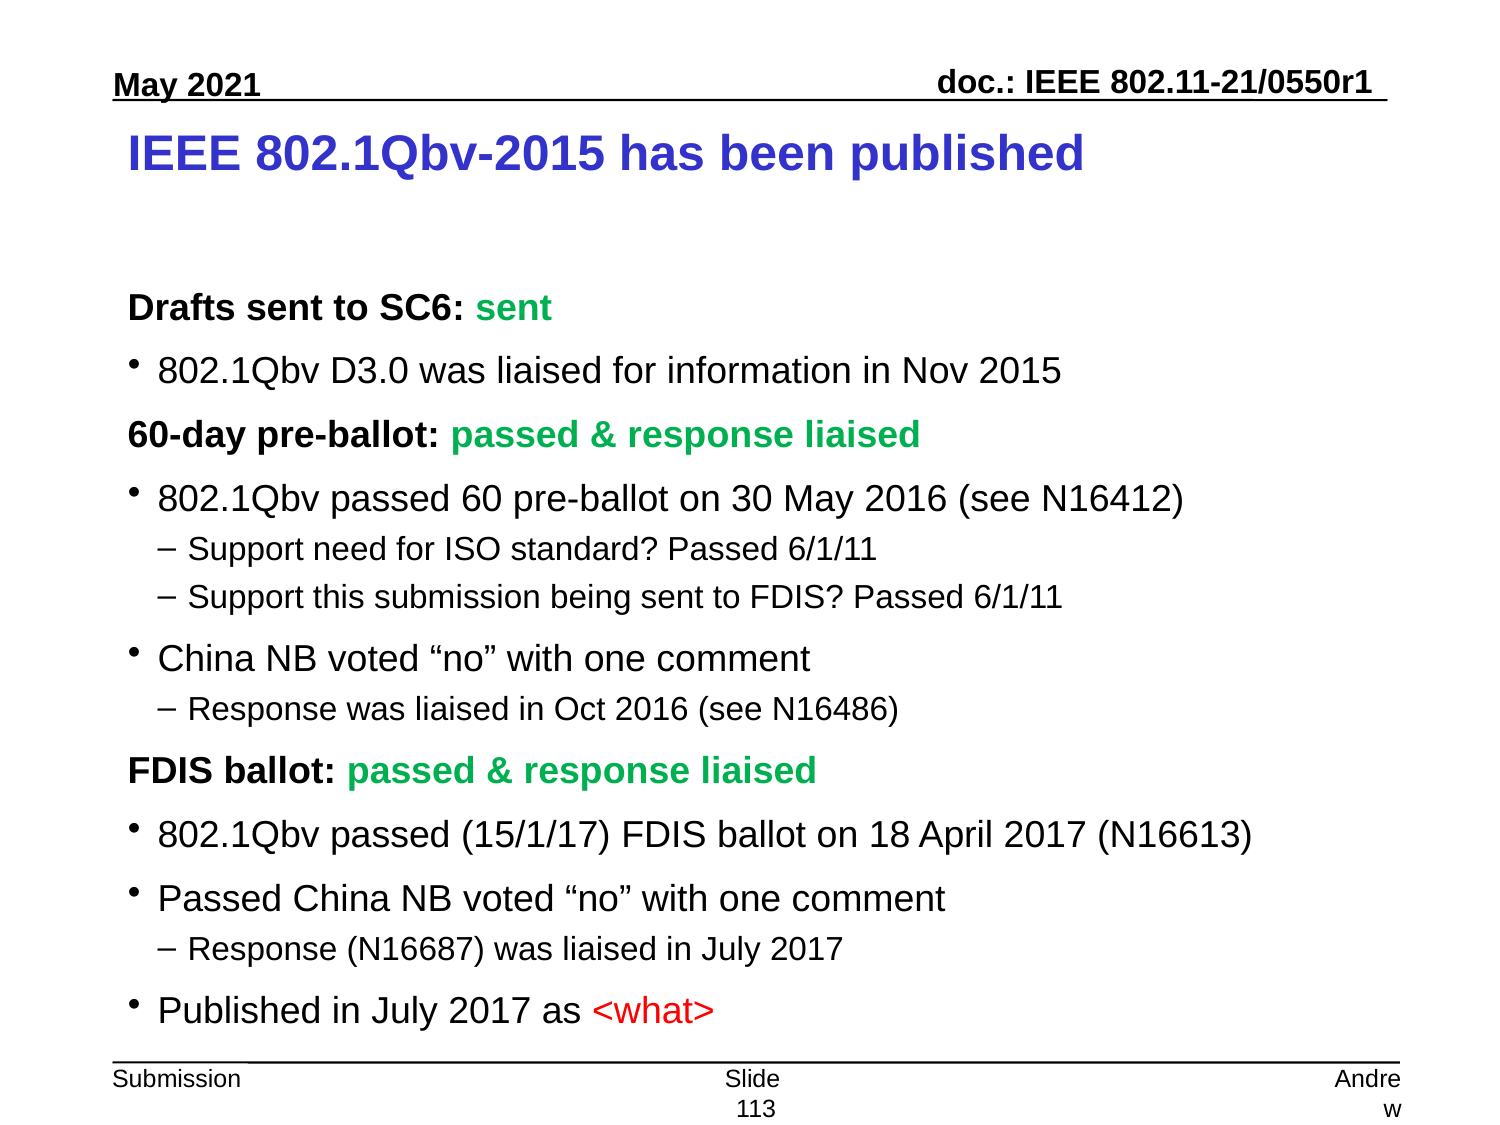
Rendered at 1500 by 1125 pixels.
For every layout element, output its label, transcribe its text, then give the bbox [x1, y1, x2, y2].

slide_number Slide 113 [709, 1061, 803, 1093]
title IEEE 802.1Qbv-2015 has been published [112, 112, 1388, 275]
list Drafts sent to SC6: sent 802.1Qbv D3.0 was liaised for information in Nov 2015 60-day pre-ballot: passed & response liaised 802.1Qbv passed 60 pre-ballot on 30 May 2016 (see N16412) Support need for ISO standard? Passed 6/1/11 Support this submission being sent to FDIS? Passed 6/1/11 China NB voted “no” with one comment Response was liaised in Oct 2016 (see N16486) FDIS ballot: passed & response liaised 802.1Qbv passed (15/1/17) FDIS ballot on 18 April 2017 (N16613) Passed China NB voted “no” with one comment Response (N16687) was liaised in July 2017 Published in July 2017 as <what> [112, 275, 1388, 950]
footer Andrew Myles, Cisco [1320, 1061, 1402, 1093]
